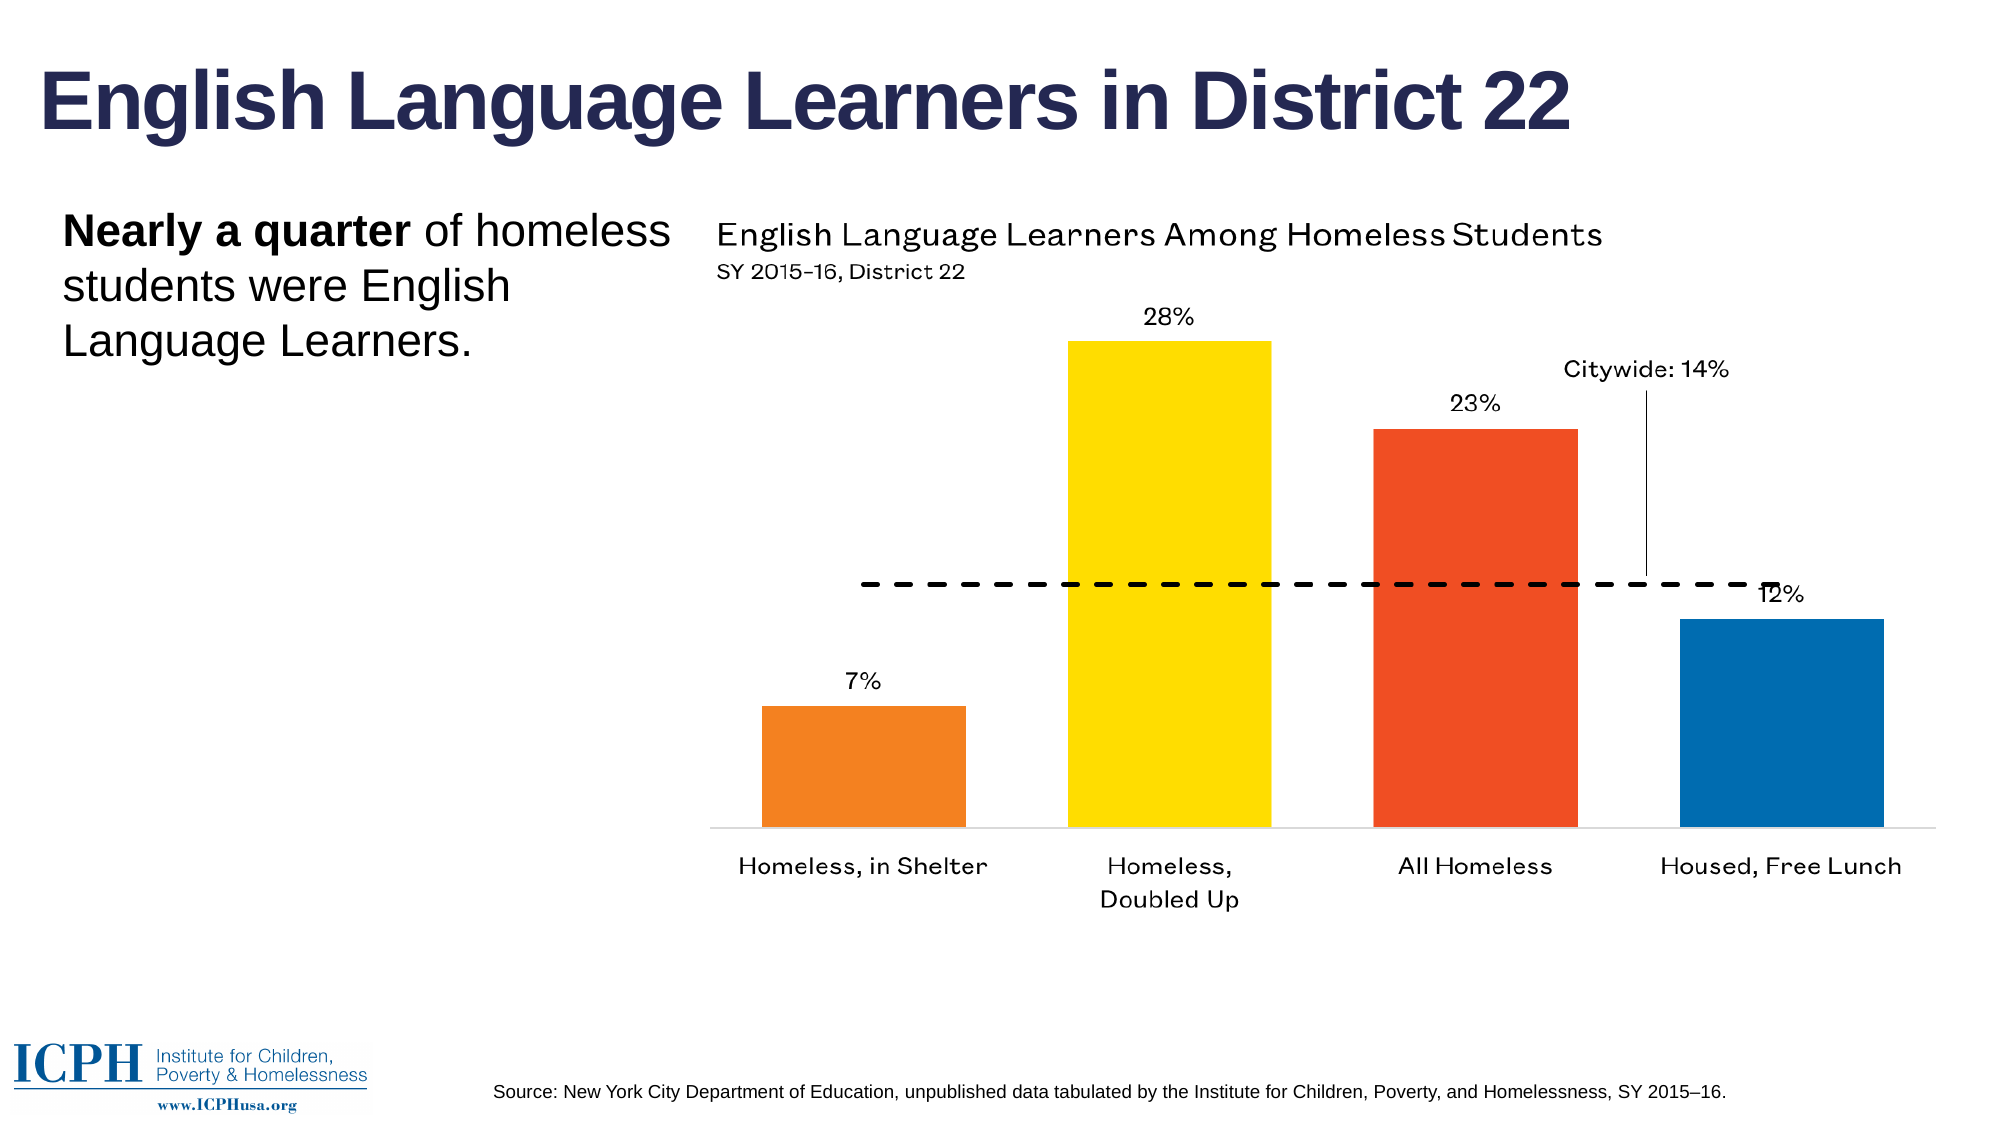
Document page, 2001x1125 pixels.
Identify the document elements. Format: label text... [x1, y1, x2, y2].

title English Language Learners in District 22 [24, 38, 1986, 161]
list Nearly a quarter of homeless students were English Language Learners. [47, 193, 681, 918]
text_box Source: New York City Department of Education, unpublished data tabulated by the Institute for Children, Poverty, and Homelessness, SY 2015–16. [478, 1072, 1982, 1110]
picture [10, 1042, 373, 1115]
picture [684, 183, 1961, 928]
